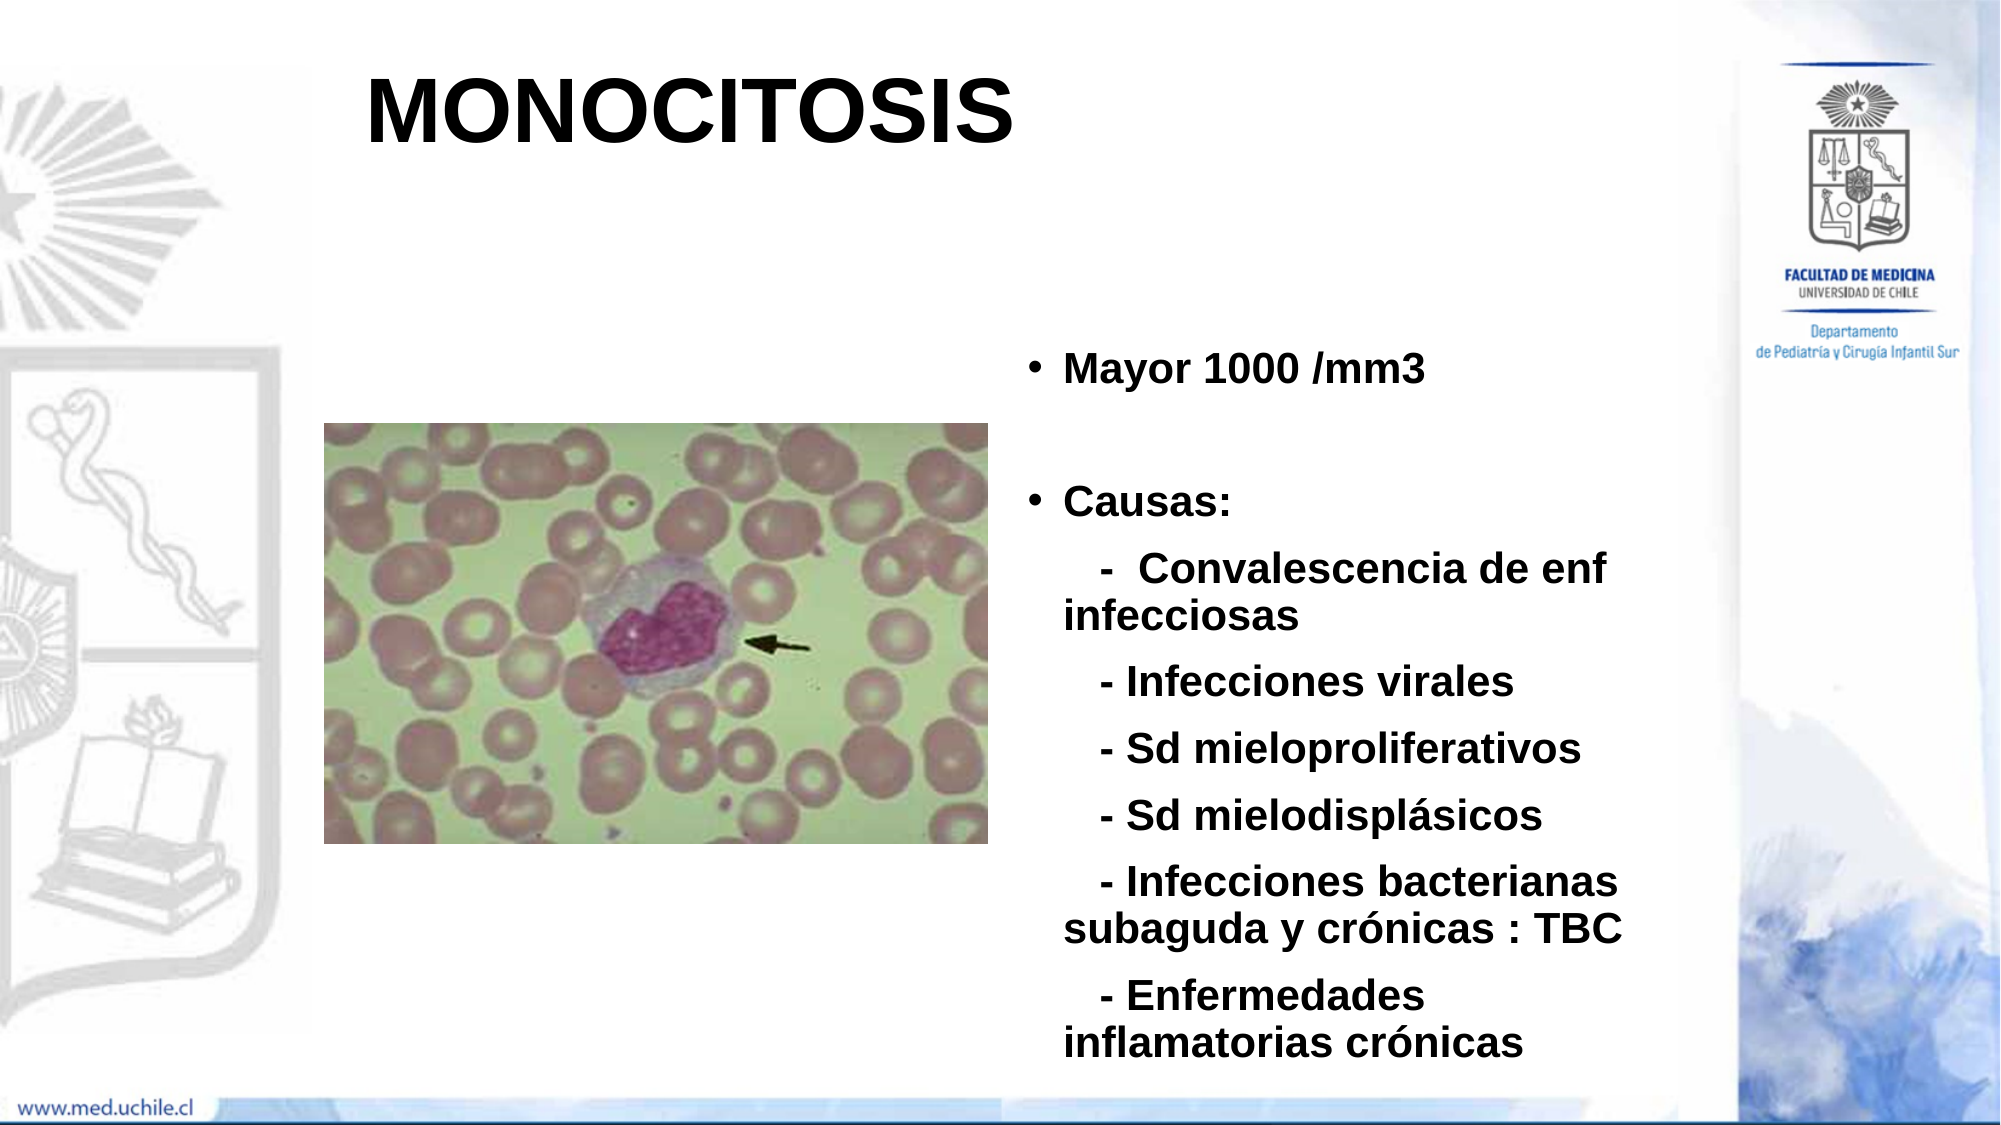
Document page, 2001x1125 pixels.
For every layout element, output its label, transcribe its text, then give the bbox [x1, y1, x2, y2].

picture [0, 0, 2001, 1125]
list Mayor 1000 /mm3 Causas: - Convalescencia de enf infecciosas - Infecciones virales - Sd mieloproliferativos - Sd mielodisplásicos - Infecciones bacterianas subaguda y crónicas : TBC - Enfermedades inflamatorias crónicas [1012, 338, 1675, 1081]
title MONOCITOSIS [324, 12, 1675, 213]
